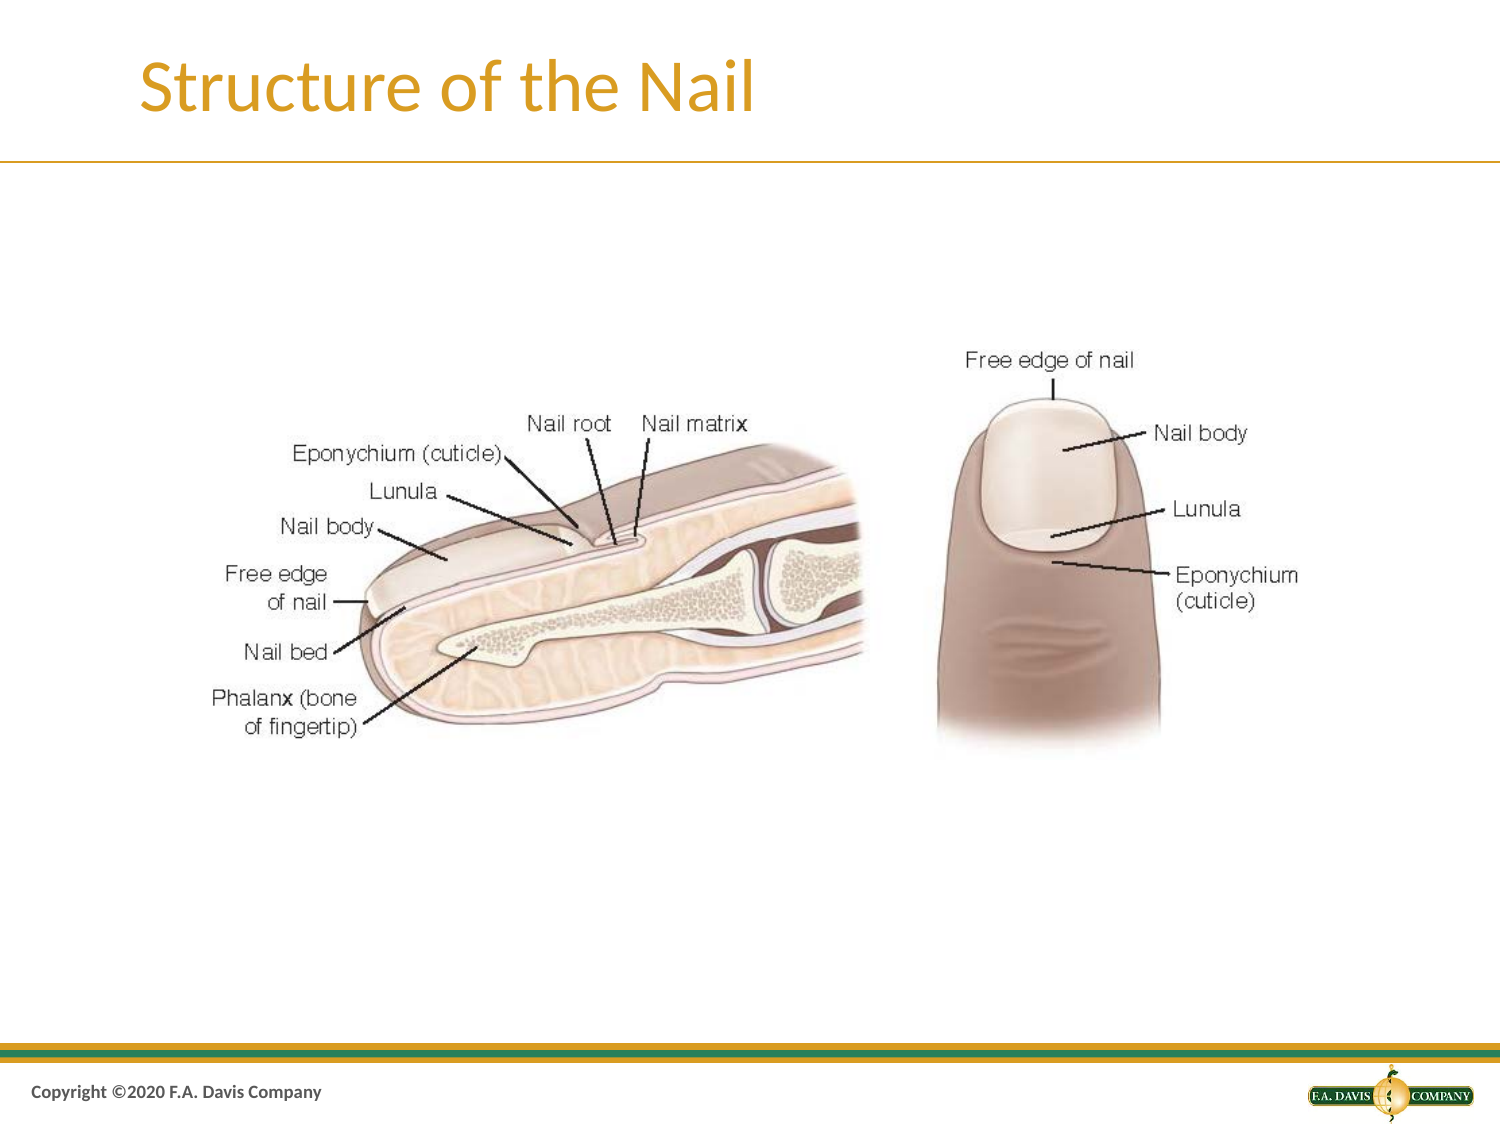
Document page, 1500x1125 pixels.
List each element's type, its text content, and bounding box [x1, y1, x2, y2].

picture [0, 1058, 1500, 1063]
picture [1308, 1064, 1474, 1124]
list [212, 349, 1301, 760]
title Structure of the Nail [124, 38, 1475, 136]
picture [0, 1043, 1500, 1050]
